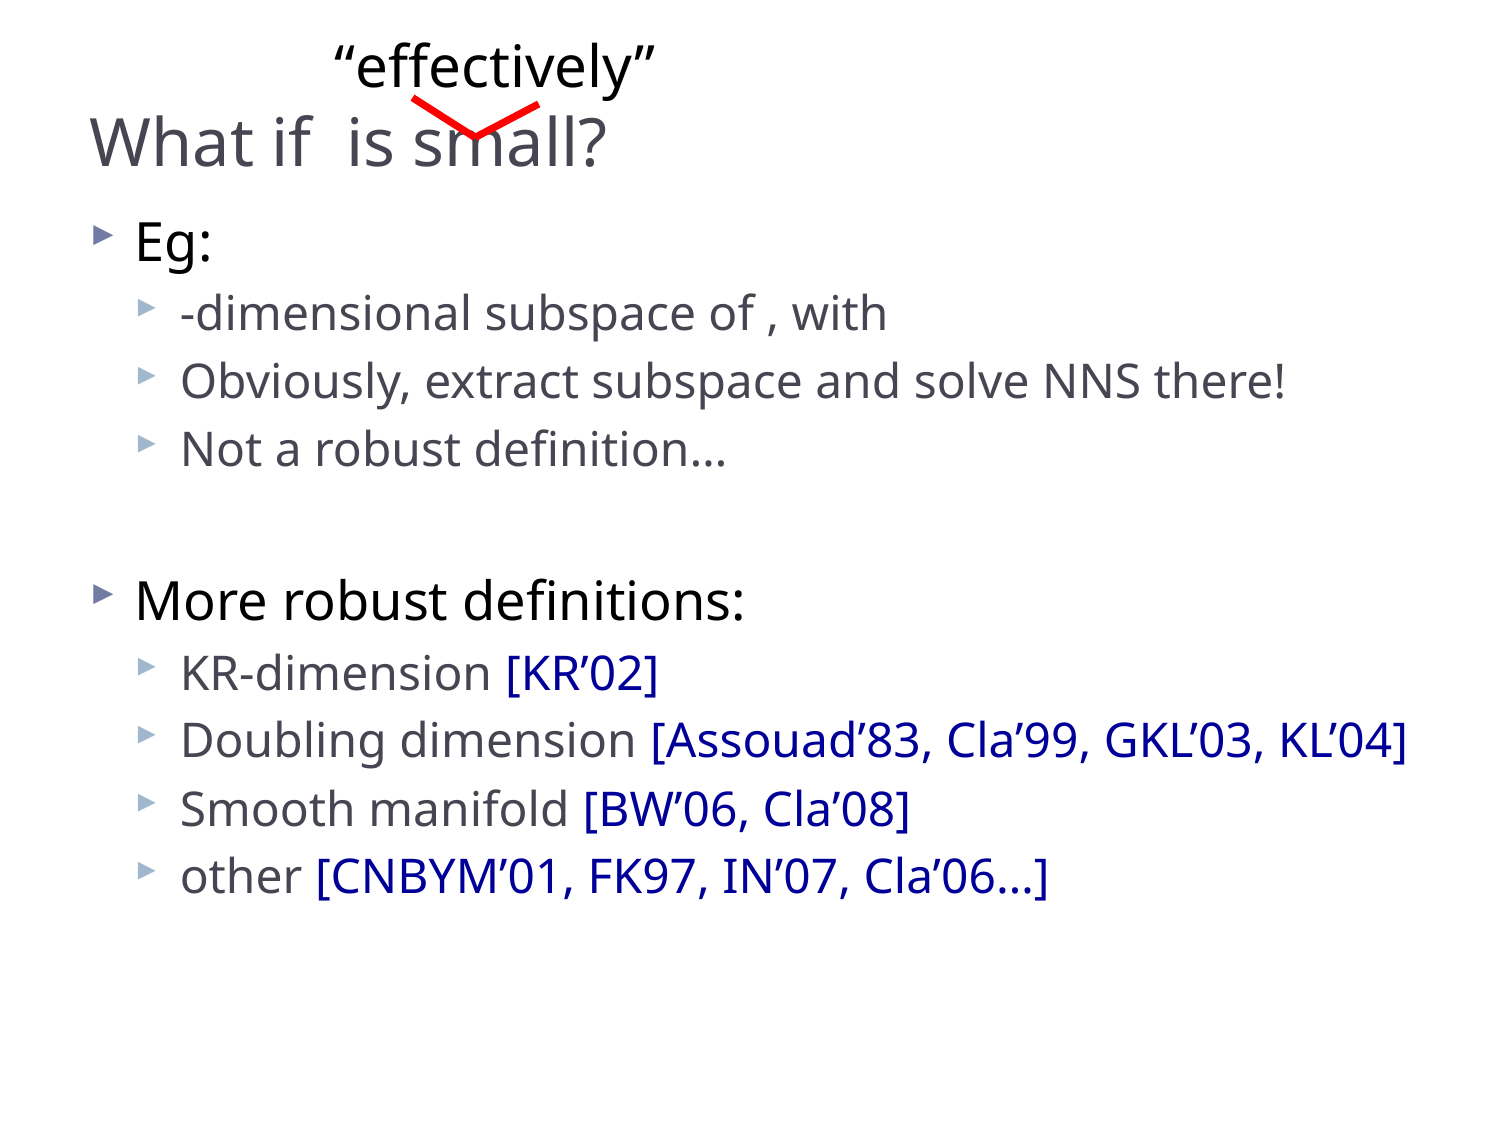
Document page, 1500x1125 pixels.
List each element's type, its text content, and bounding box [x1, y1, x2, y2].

text_box “effectively” [319, 21, 671, 106]
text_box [474, 103, 539, 138]
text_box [412, 97, 476, 138]
